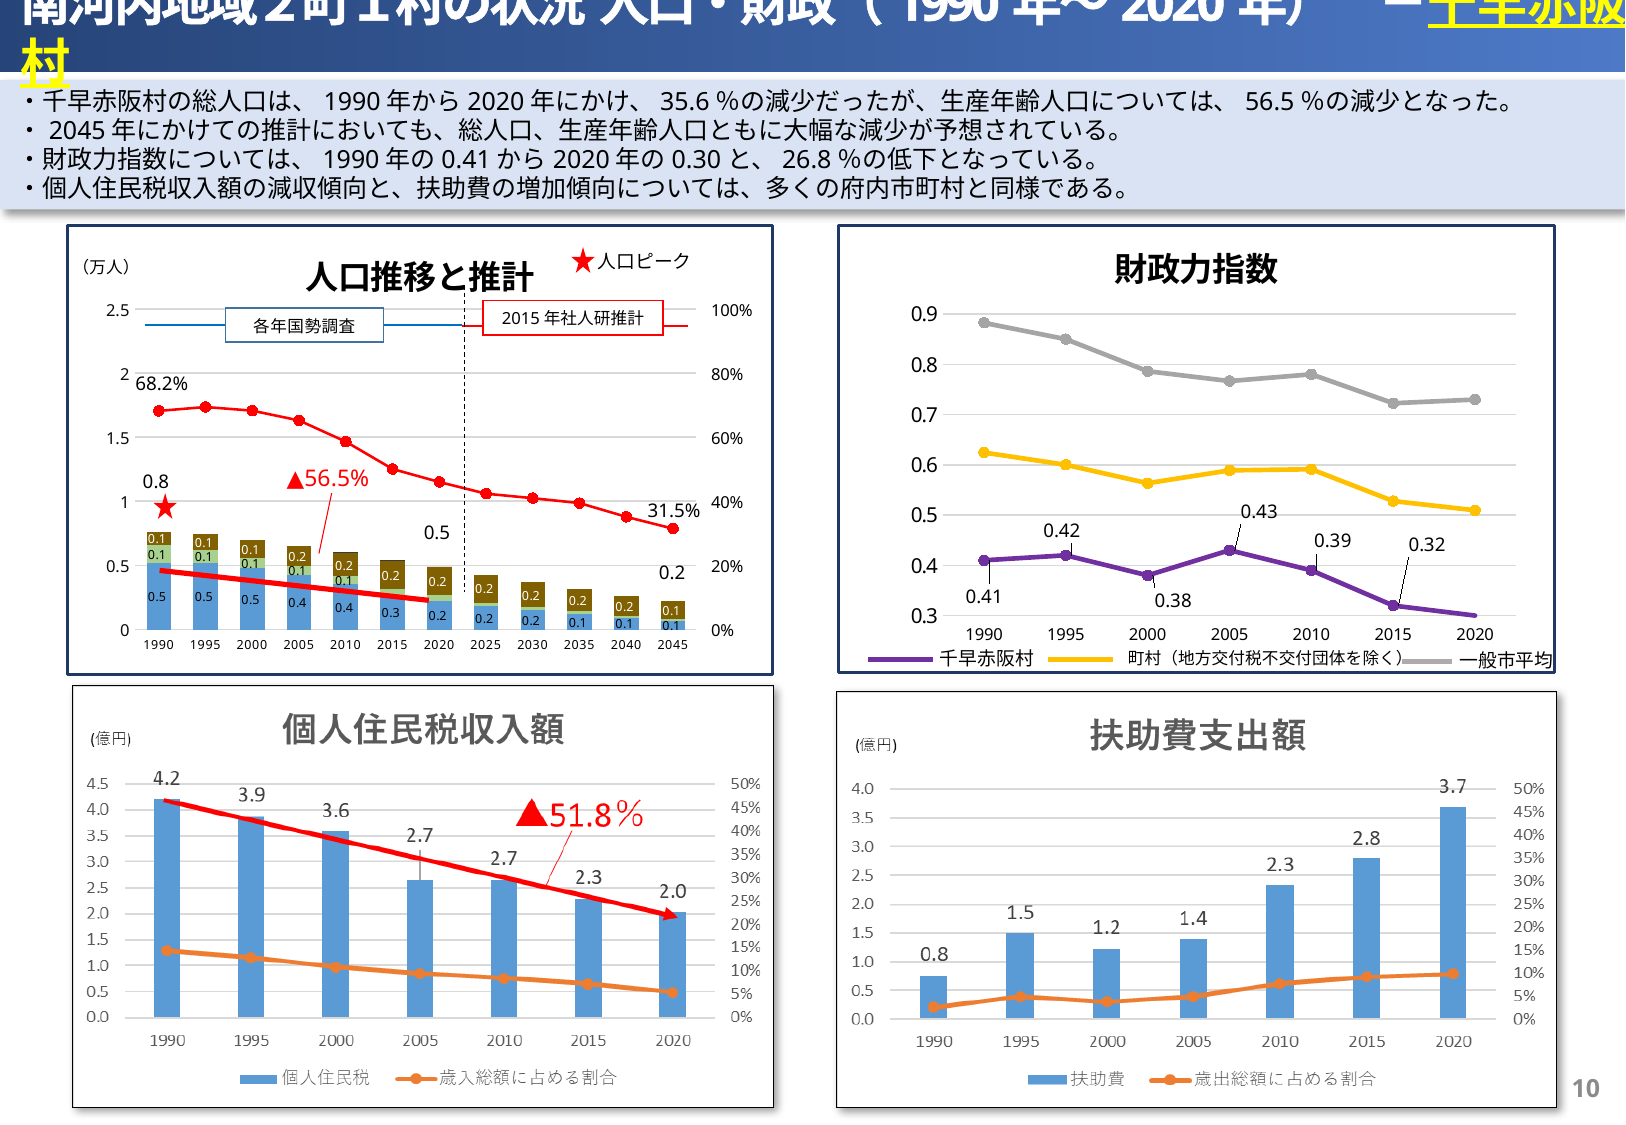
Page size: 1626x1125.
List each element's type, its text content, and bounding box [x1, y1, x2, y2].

picture [72, 685, 774, 1108]
chart [836, 224, 1557, 674]
text_box 一般市平均 [1444, 641, 1569, 679]
text_box ・千早赤阪村の総人口は、1990年から2020年にかけ、35.6％の減少だったが、生産年齢人口については、56.5％の減少となった。 ・2045年にかけての推計においても、総人口、生産年齢人口ともに大幅な減少が予想されている。 ・財政力指数については、1990年の0.41から2020年の0.30と、26.8％の低下となっている。 ・個人住民税収入額の減収傾向と、扶助費の増加傾向については、多くの府内市町村と同様である。 [0, 79, 1625, 210]
text_box [0, 0, 5, 73]
chart [65, 224, 774, 676]
text_box （万人） [57, 249, 65, 285]
slide_number 9 [1546, 1064, 1616, 1116]
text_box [318, 493, 332, 554]
text_box 南河内地域２町１村の状況 人口・財政（1990年～2020年） －千早赤阪村 [5, 0, 1625, 98]
picture [836, 691, 1557, 1108]
